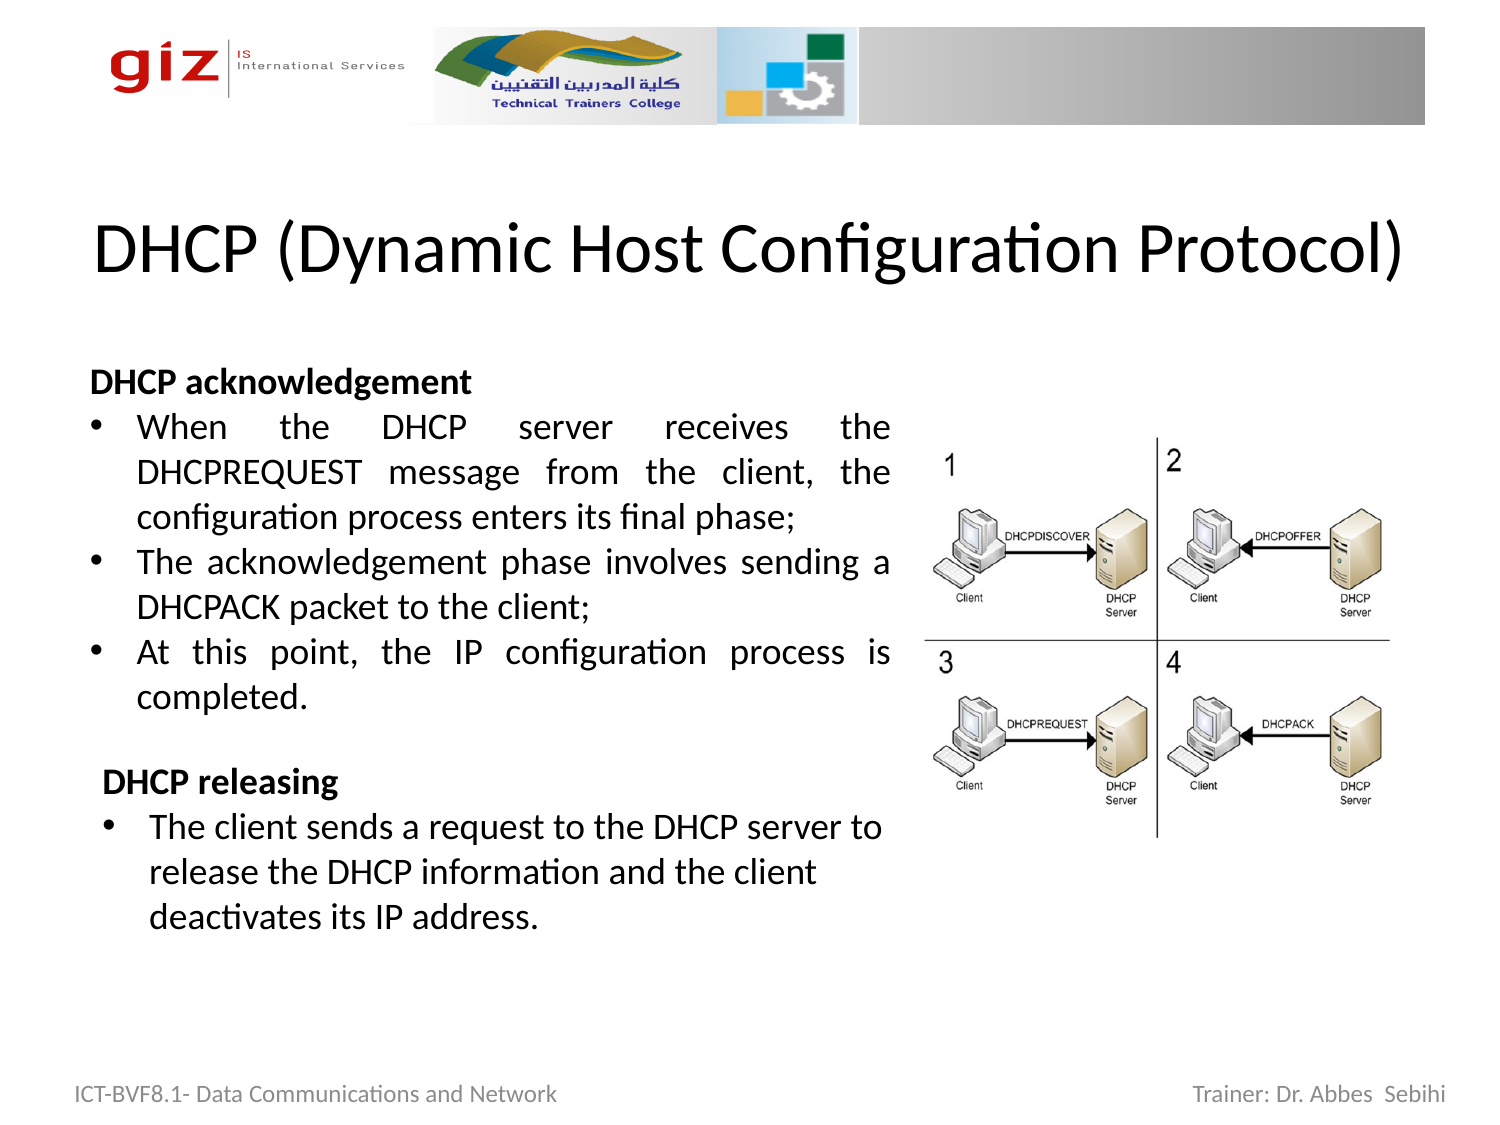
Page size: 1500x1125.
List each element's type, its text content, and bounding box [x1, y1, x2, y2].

picture [716, 27, 859, 125]
picture [924, 437, 1390, 838]
text_box ICT-BVF8.1- Data Communications and Network Trainer: Dr. Abbes Sebihi [49, 1062, 1475, 1123]
text_box DHCP acknowledgement When the DHCP server receives the DHCPREQUEST message from the client, the configuration process enters its final phase; The acknowledgement phase involves sending a DHCPACK packet to the client; At this point, the IP configuration process is completed. [74, 349, 907, 770]
picture [74, 17, 694, 124]
text_box [437, 27, 715, 125]
title DHCP (Dynamic Host Configuration Protocol) [75, 149, 1425, 338]
text_box [859, 27, 1425, 125]
text_box DHCP releasing The client sends a request to the DHCP server to release the DHCP information and the client deactivates its IP address. [87, 749, 919, 945]
